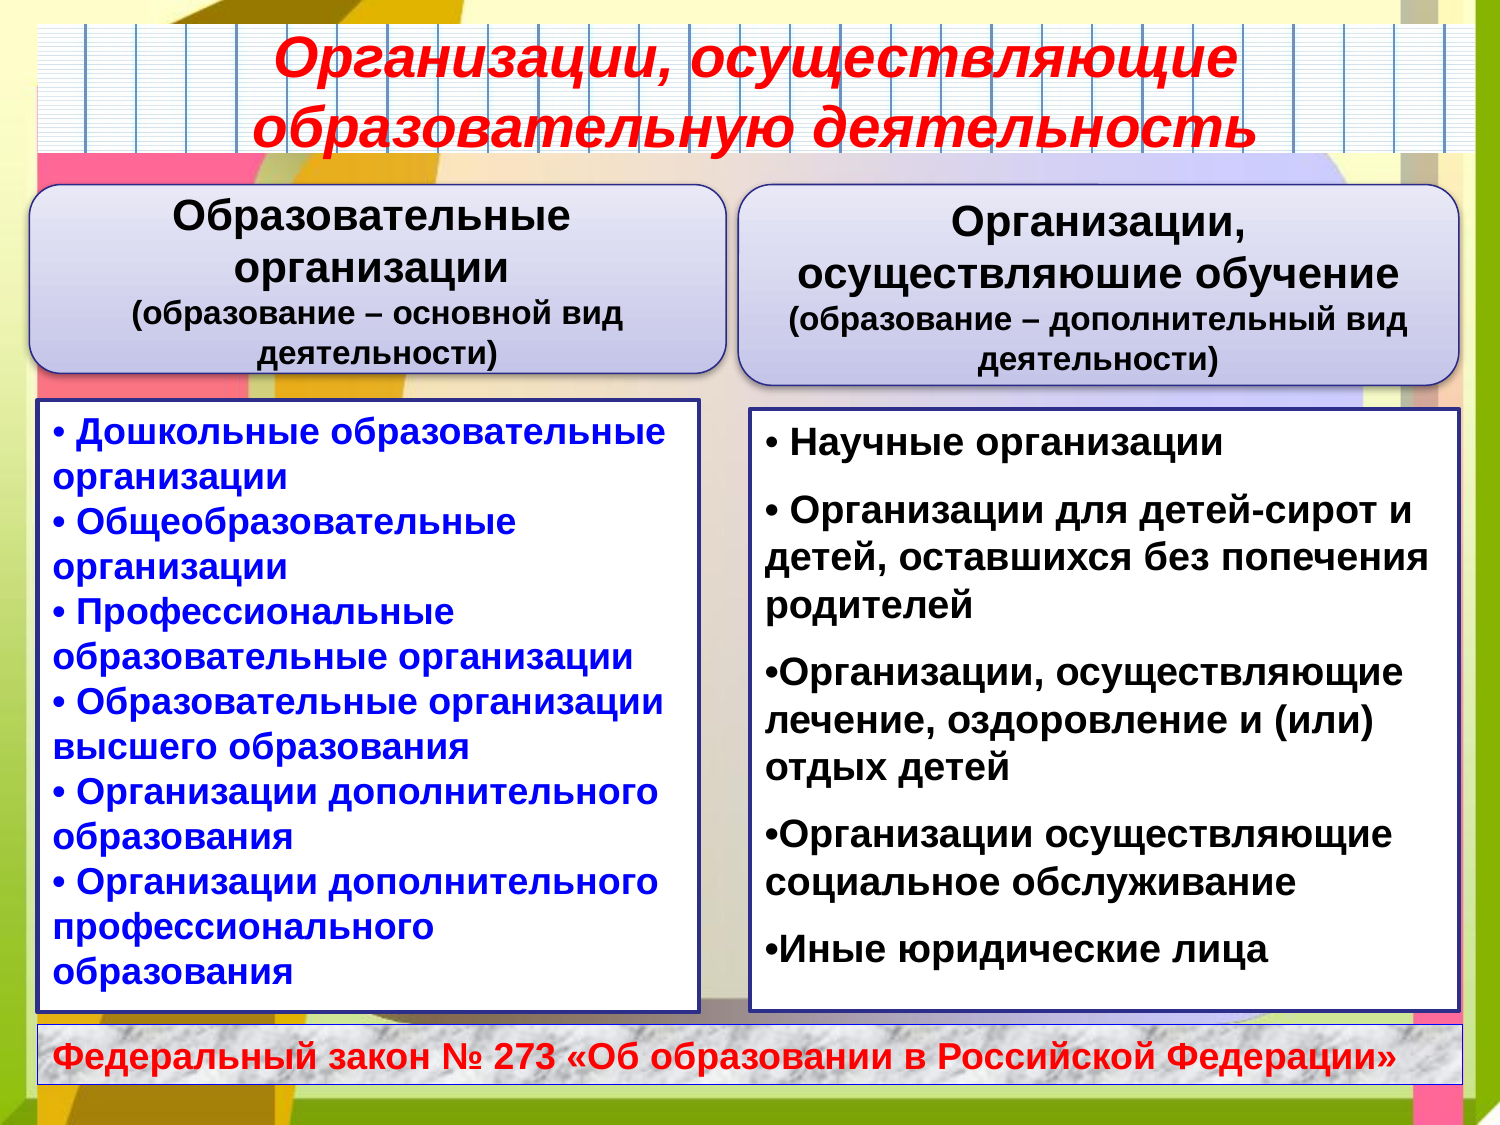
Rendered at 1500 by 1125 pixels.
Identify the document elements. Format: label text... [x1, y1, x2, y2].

text_box • Дошкольные образовательные организации • Общеобразовательные организации • Профессиональные образовательные организации • Образовательные организации высшего образования • Организации дополнительного образования • Организации дополнительного профессионального образования [35, 398, 701, 1014]
text_box Образовательные организации (образование – основной вид деятельности) [28, 183, 727, 375]
title Организации, осуществляющие образовательную деятельность [37, 24, 1476, 153]
picture [0, 0, 1500, 1125]
text_box Федеральный закон № 273 «Об образовании в Российской Федерации» [37, 1024, 1463, 1085]
text_box • Научные организации • Организации для детей-сирот и детей, оставшихся без попечения родителей •Организации, осуществляющие лечение, оздоровление и (или) отдых детей •Организации осуществляющие социальное обслуживание •Иные юридические лица [748, 407, 1461, 1013]
text_box Организации, осуществляюшие обучение (образование – дополнительный вид деятельности) [737, 183, 1460, 387]
